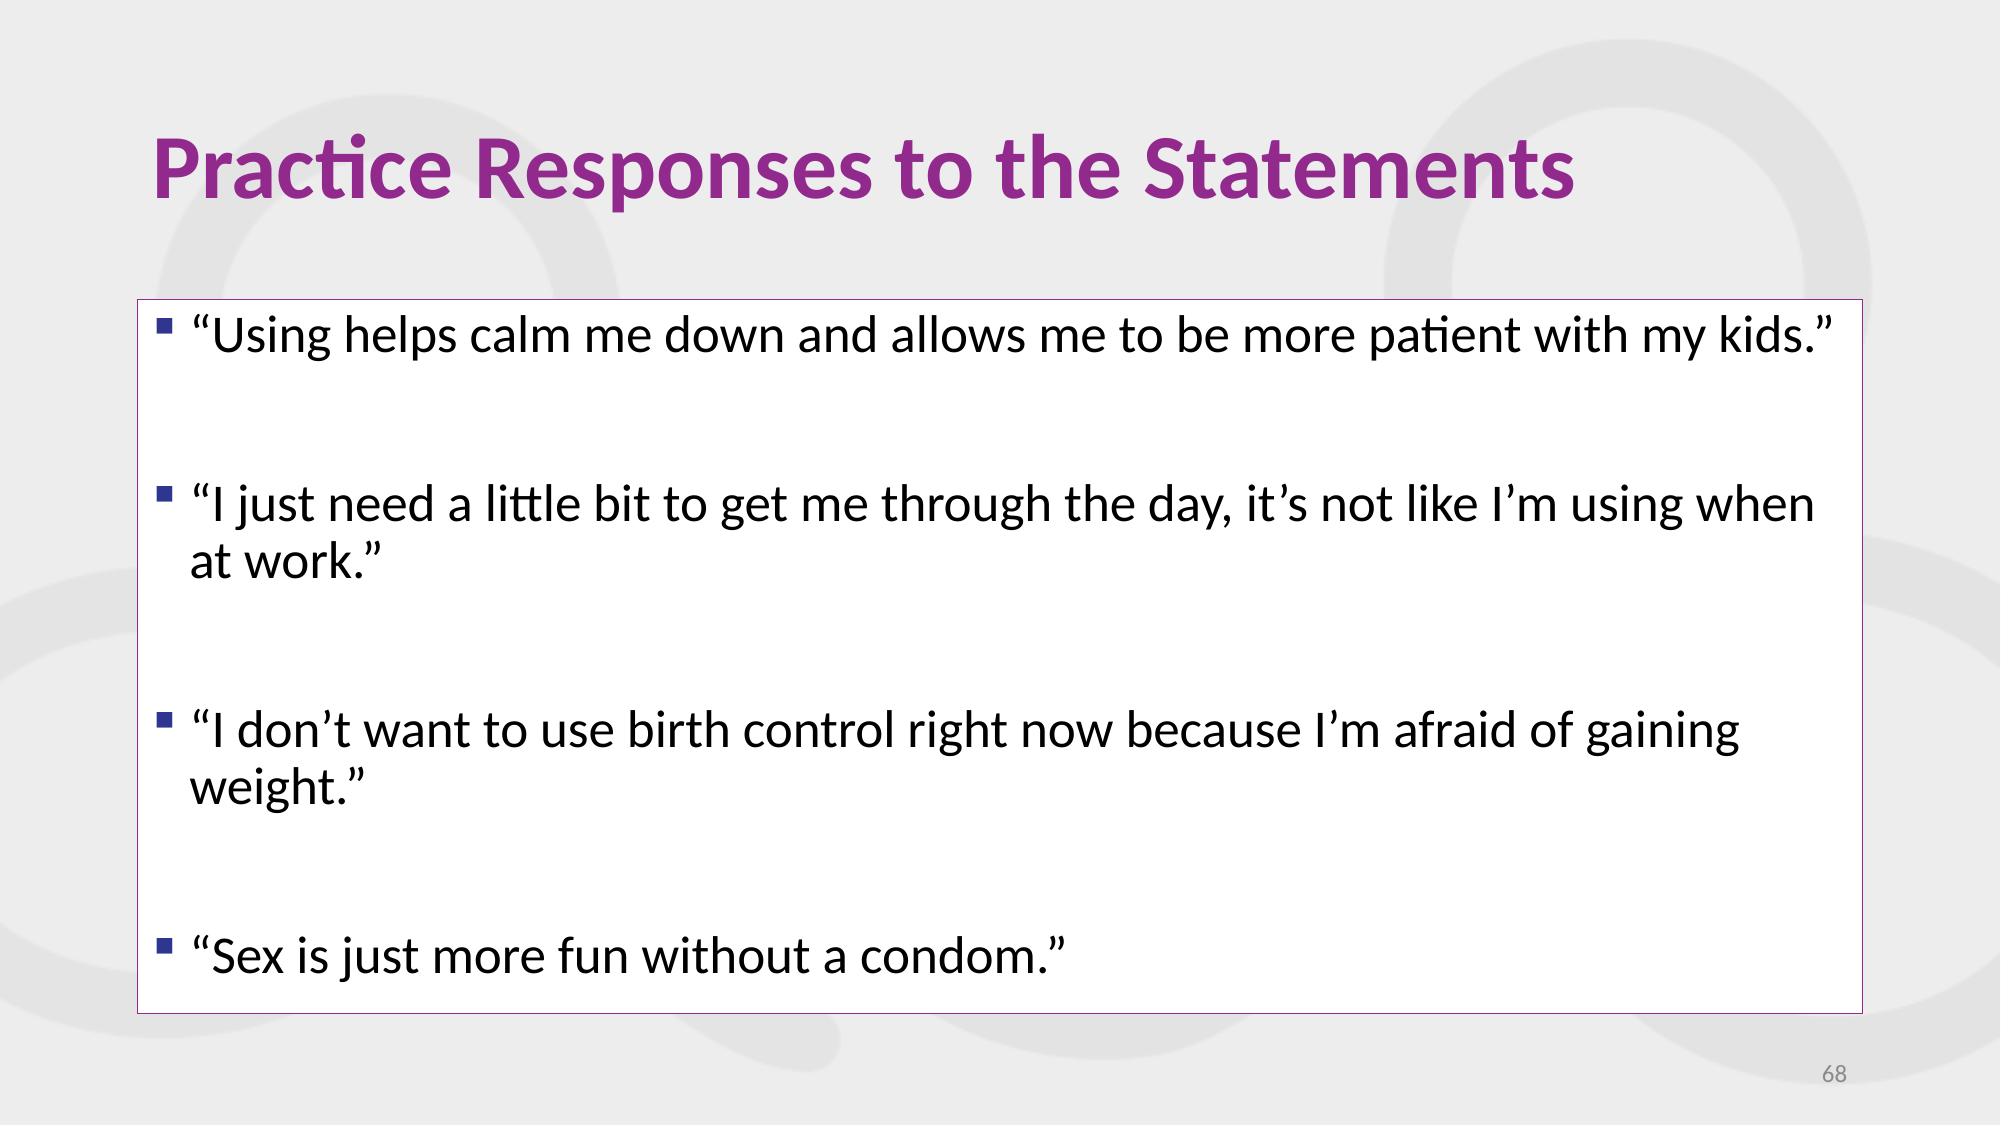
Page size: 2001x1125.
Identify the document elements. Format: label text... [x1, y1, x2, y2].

slide_number 68 [1412, 1042, 1863, 1103]
title Practice Responses to the Statements [137, 59, 1863, 278]
list “Using helps calm me down and allows me to be more patient with my kids.” “I just need a little bit to get me through the day, it’s not like I’m using when at work.” “I don’t want to use birth control right now because I’m afraid of gaining weight.” “Sex is just more fun without a condom.” [137, 299, 1863, 1014]
